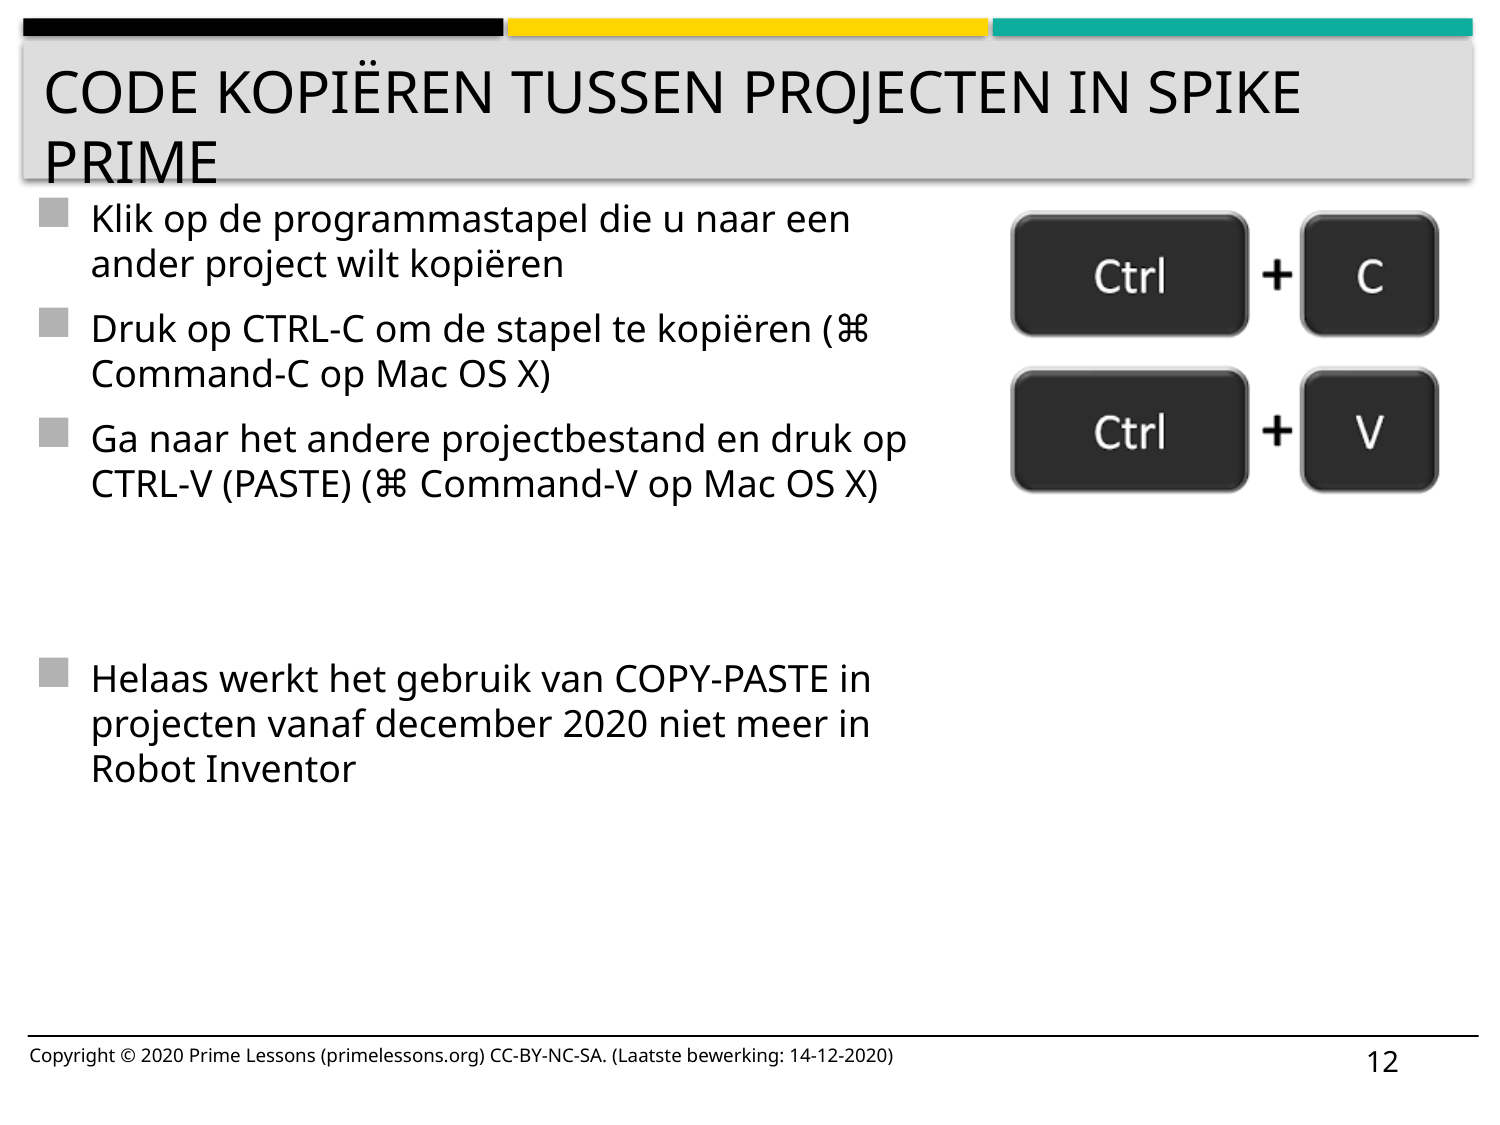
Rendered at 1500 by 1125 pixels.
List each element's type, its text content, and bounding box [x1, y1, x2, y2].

footer Copyright © 2020 Prime Lessons (primelessons.org) CC-BY-NC-SA. (Laatste bewerking: 14-12-2020) [14, 1036, 1500, 1097]
picture [1008, 208, 1441, 496]
title Code kopiëren tussen projecten IN SPIKE PRIME [28, 48, 1464, 172]
list Klik op de programmastapel die u naar een ander project wilt kopiëren Druk op CTRL-C om de stapel te kopiëren (⌘ Command-C op Mac OS X) Ga naar het andere projectbestand en druk op CTRL-V (PASTE) (⌘ Command-V op Mac OS X) Helaas werkt het gebruik van COPY-PASTE in projecten vanaf december 2020 niet meer in Robot Inventor [25, 187, 980, 1021]
